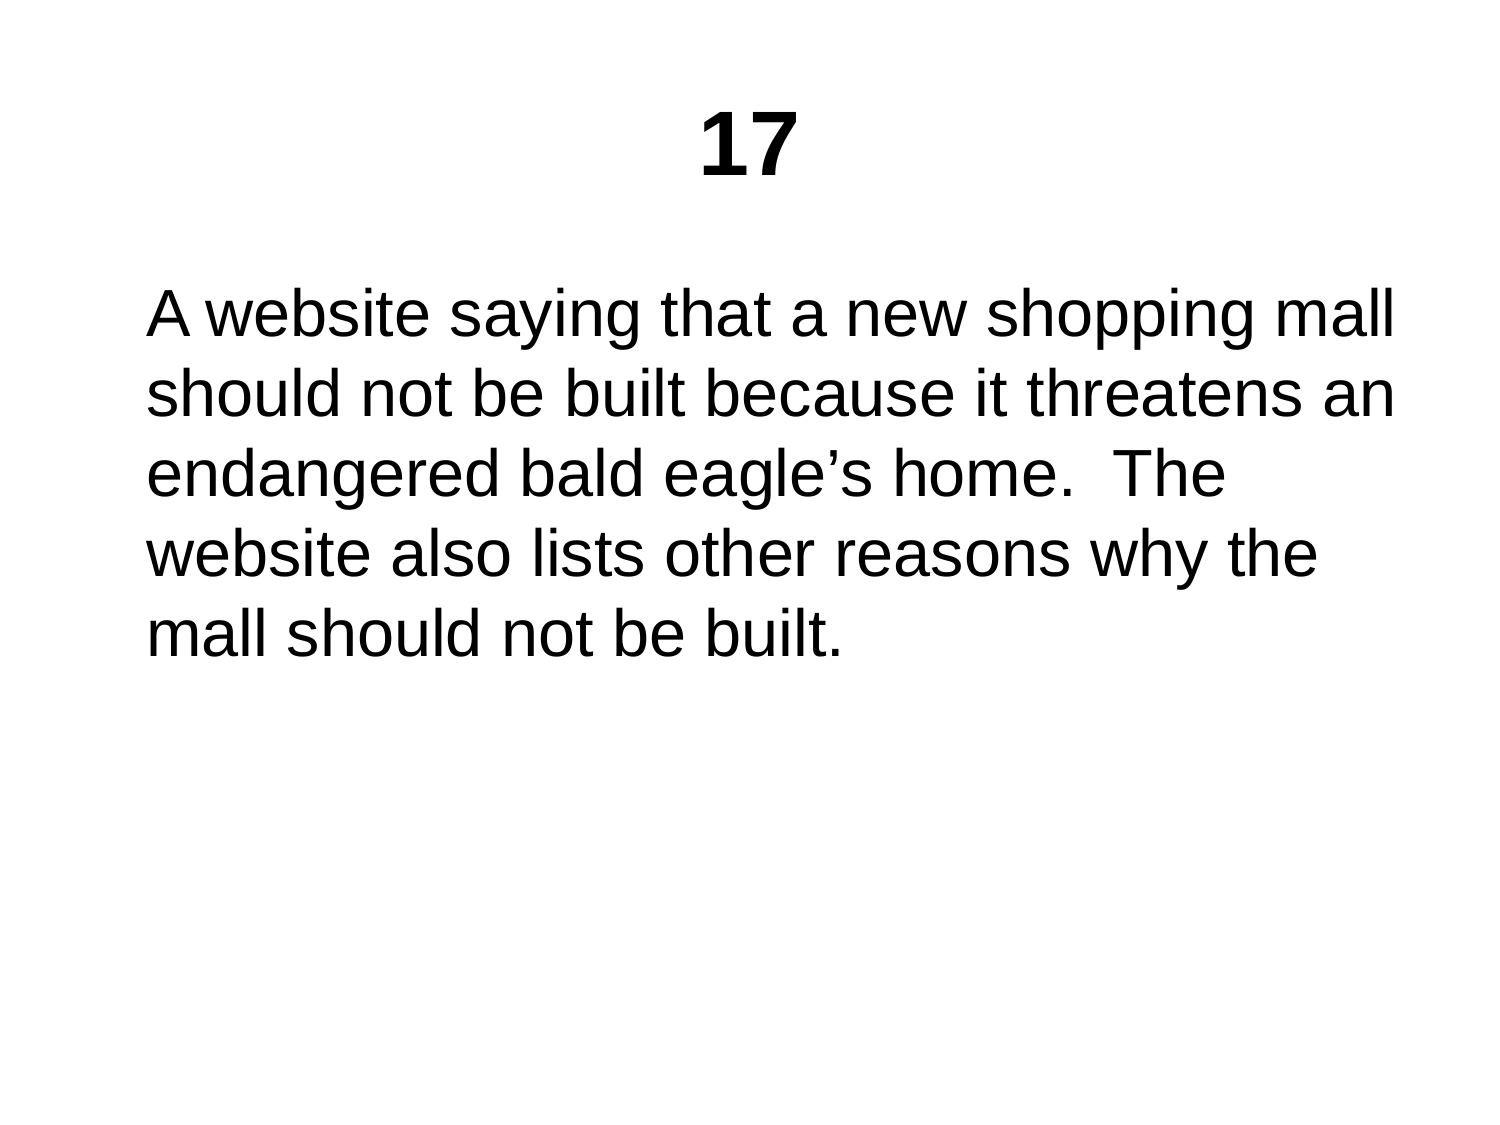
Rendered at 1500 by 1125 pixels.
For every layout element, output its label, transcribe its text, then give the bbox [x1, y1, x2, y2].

title 17 [75, 45, 1425, 233]
list A website saying that a new shopping mall should not be built because it threatens an endangered bald eagle’s home. The website also lists other reasons why the mall should not be built. [75, 262, 1425, 1005]
